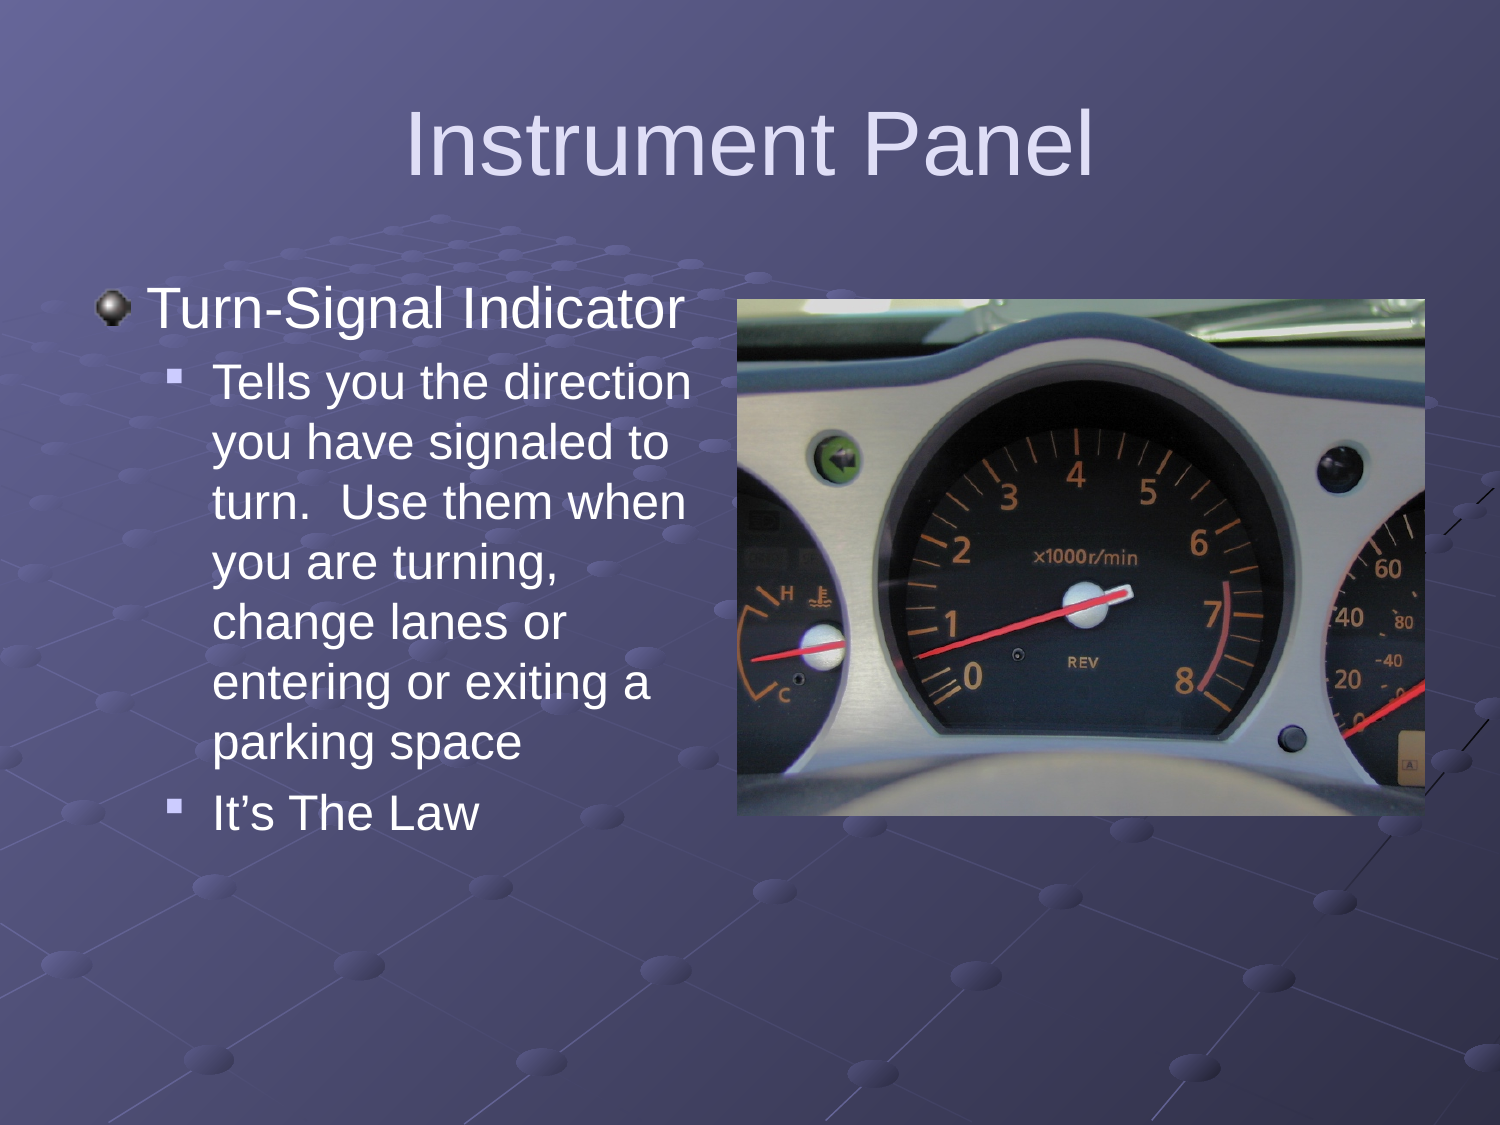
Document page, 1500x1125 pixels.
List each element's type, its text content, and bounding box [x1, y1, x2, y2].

picture [90, 284, 131, 326]
picture [737, 299, 1426, 817]
list Turn-Signal Indicator Tells you the direction you have signaled to turn. Use them when you are turning, change lanes or entering or exiting a parking space It’s The Law [74, 262, 738, 1007]
title Instrument Panel [74, 44, 1426, 233]
